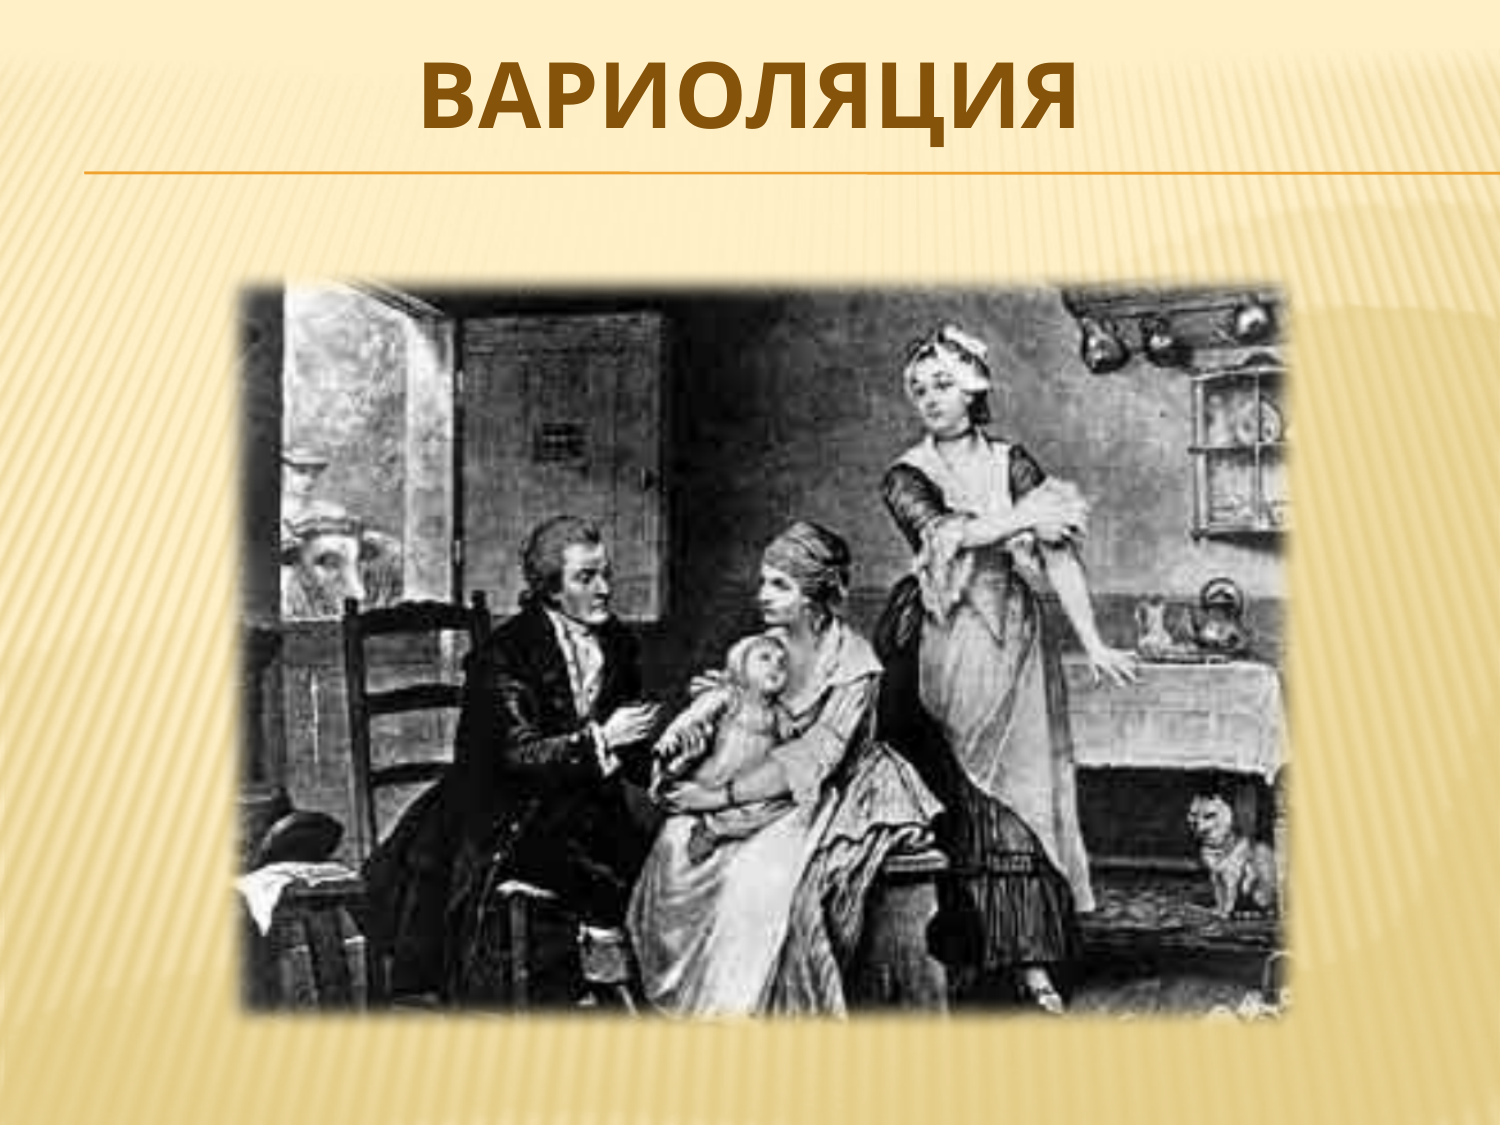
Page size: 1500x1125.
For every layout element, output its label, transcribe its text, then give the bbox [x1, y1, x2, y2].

title ВАРИОЛЯЦИЯ [0, 23, 1500, 161]
picture [222, 269, 1303, 1032]
